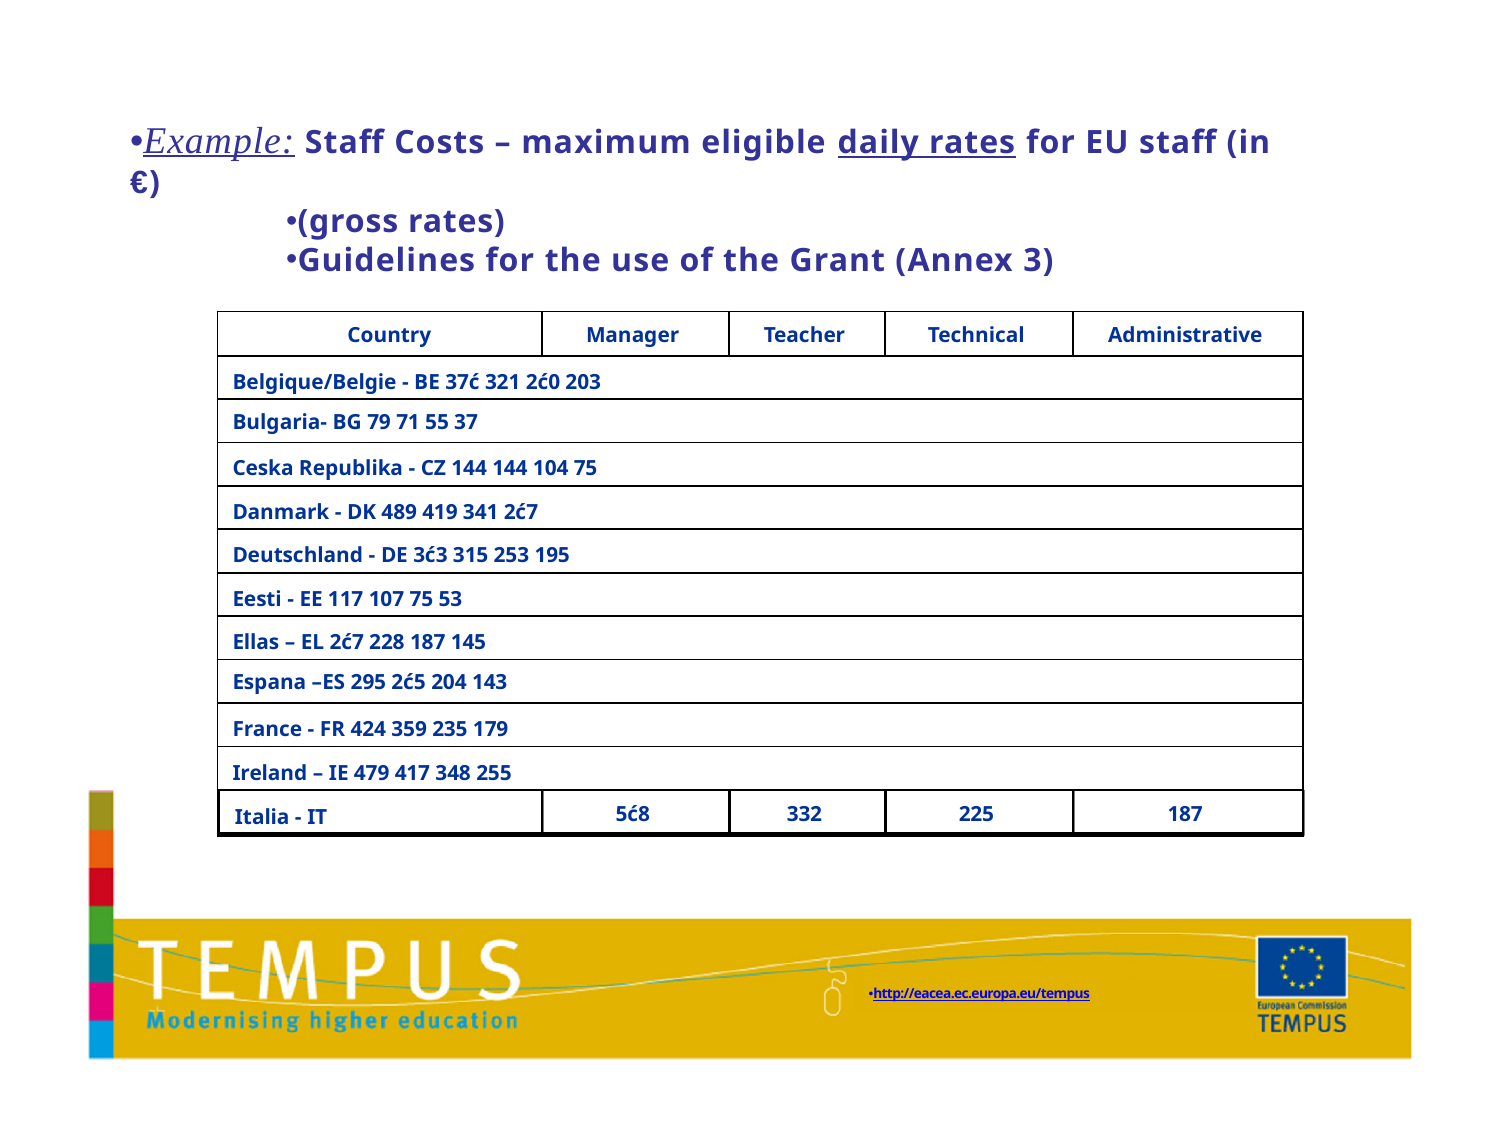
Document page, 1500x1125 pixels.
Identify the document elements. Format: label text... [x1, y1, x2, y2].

table_cell France - FR 424 359 235 179 [218, 704, 1302, 746]
table_cell Espana –ES 295 2ć5 204 143 [218, 660, 1302, 702]
table_cell Deutschland - DE 3ć3 315 253 195 [218, 530, 1302, 572]
table_cell Ellas – EL 2ć7 228 187 145 [218, 617, 1302, 659]
table_cell Bulgaria- BG 79 71 55 37 [218, 400, 1302, 442]
table_header Manager [543, 312, 728, 355]
table_header Administrative [1074, 312, 1302, 355]
table_cell Belgique/Belgie - BE 37ć 321 2ć0 203 [218, 357, 1302, 398]
table_cell Danmark - DK 489 419 341 2ć7 [218, 487, 1302, 528]
list Example: Staff Costs – maximum eligible daily rates for EU staff (in €) (gross rates) Guidelines for the use of the Grant (Annex 3) [130, 117, 1305, 310]
table_header Country [218, 312, 541, 355]
table_header Teacher [730, 312, 884, 355]
picture [85, 790, 1412, 1062]
table_cell Ceska Republika - CZ 144 144 104 75 [218, 443, 1302, 485]
table_cell Eesti - EE 117 107 75 53 [218, 574, 1302, 615]
table_header Technical [886, 312, 1072, 355]
table_cell Ireland – IE 479 417 348 255 [218, 747, 1302, 789]
